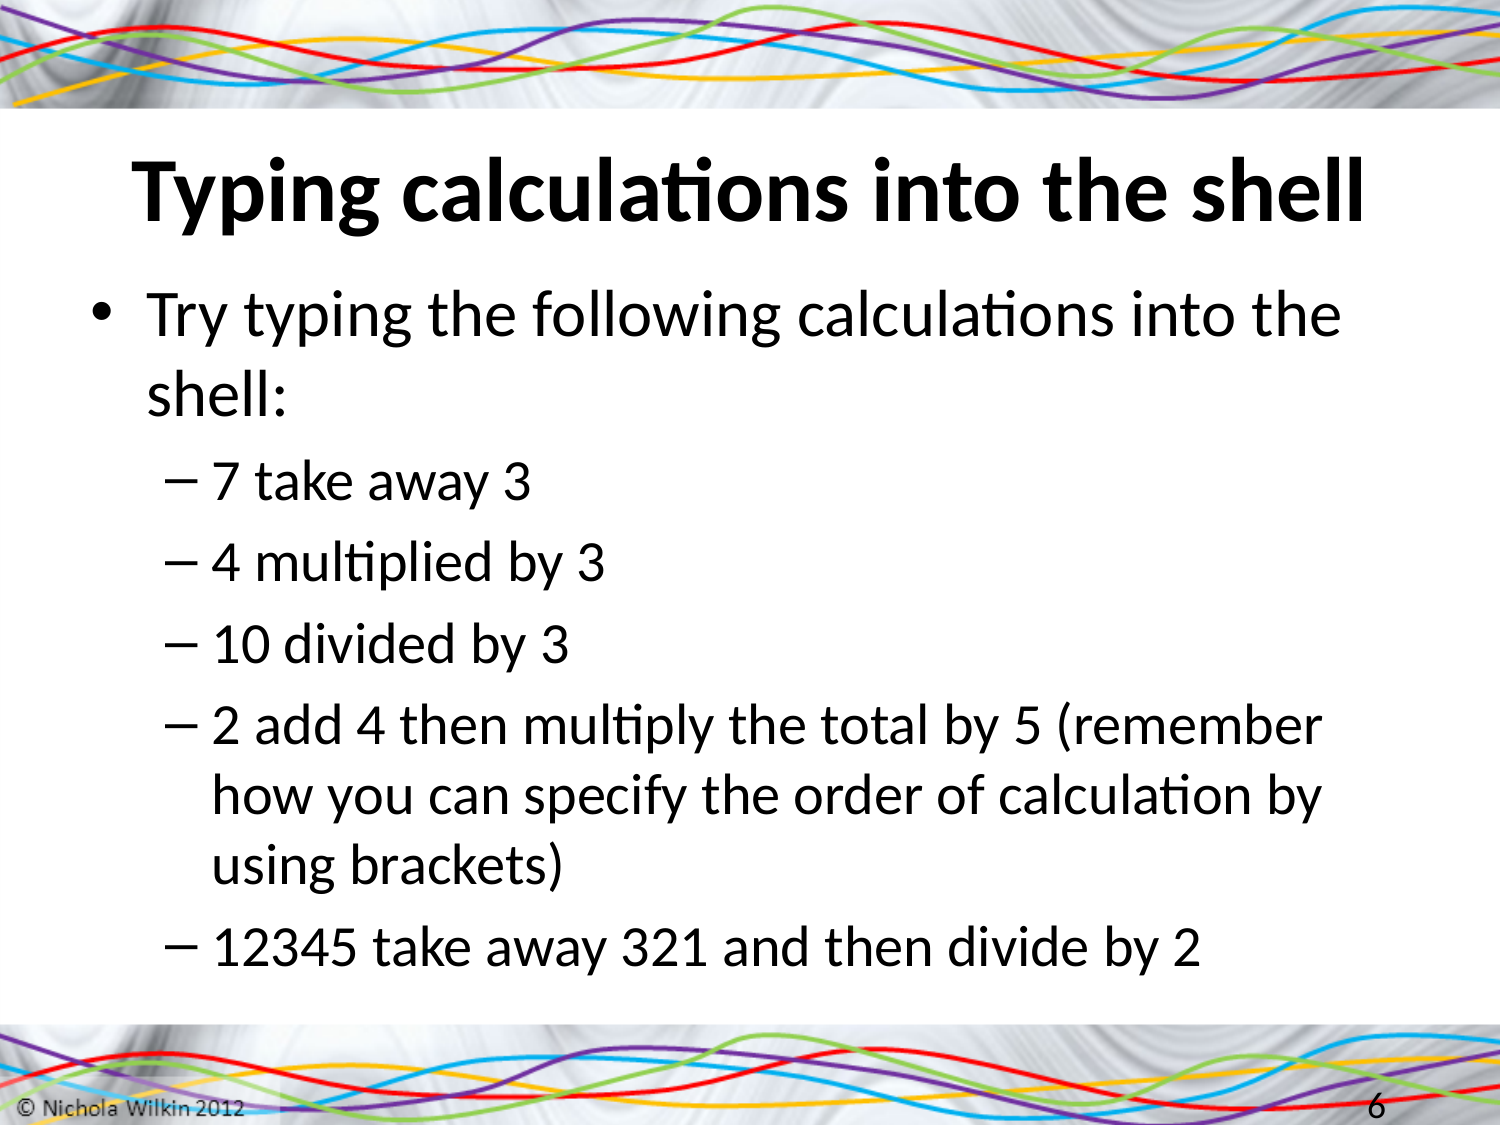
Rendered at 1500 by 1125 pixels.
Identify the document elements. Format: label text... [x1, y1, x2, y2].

picture [0, 0, 1500, 1125]
slide_number 6 [1352, 1074, 1465, 1125]
list Try typing the following calculations into the shell: 7 take away 3 4 multiplied by 3 10 divided by 3 2 add 4 then multiply the total by 5 (remember how you can specify the order of calculation by using brackets) 12345 take away 321 and then divide by 2 [75, 262, 1425, 1005]
title Typing calculations into the shell [75, 113, 1425, 256]
